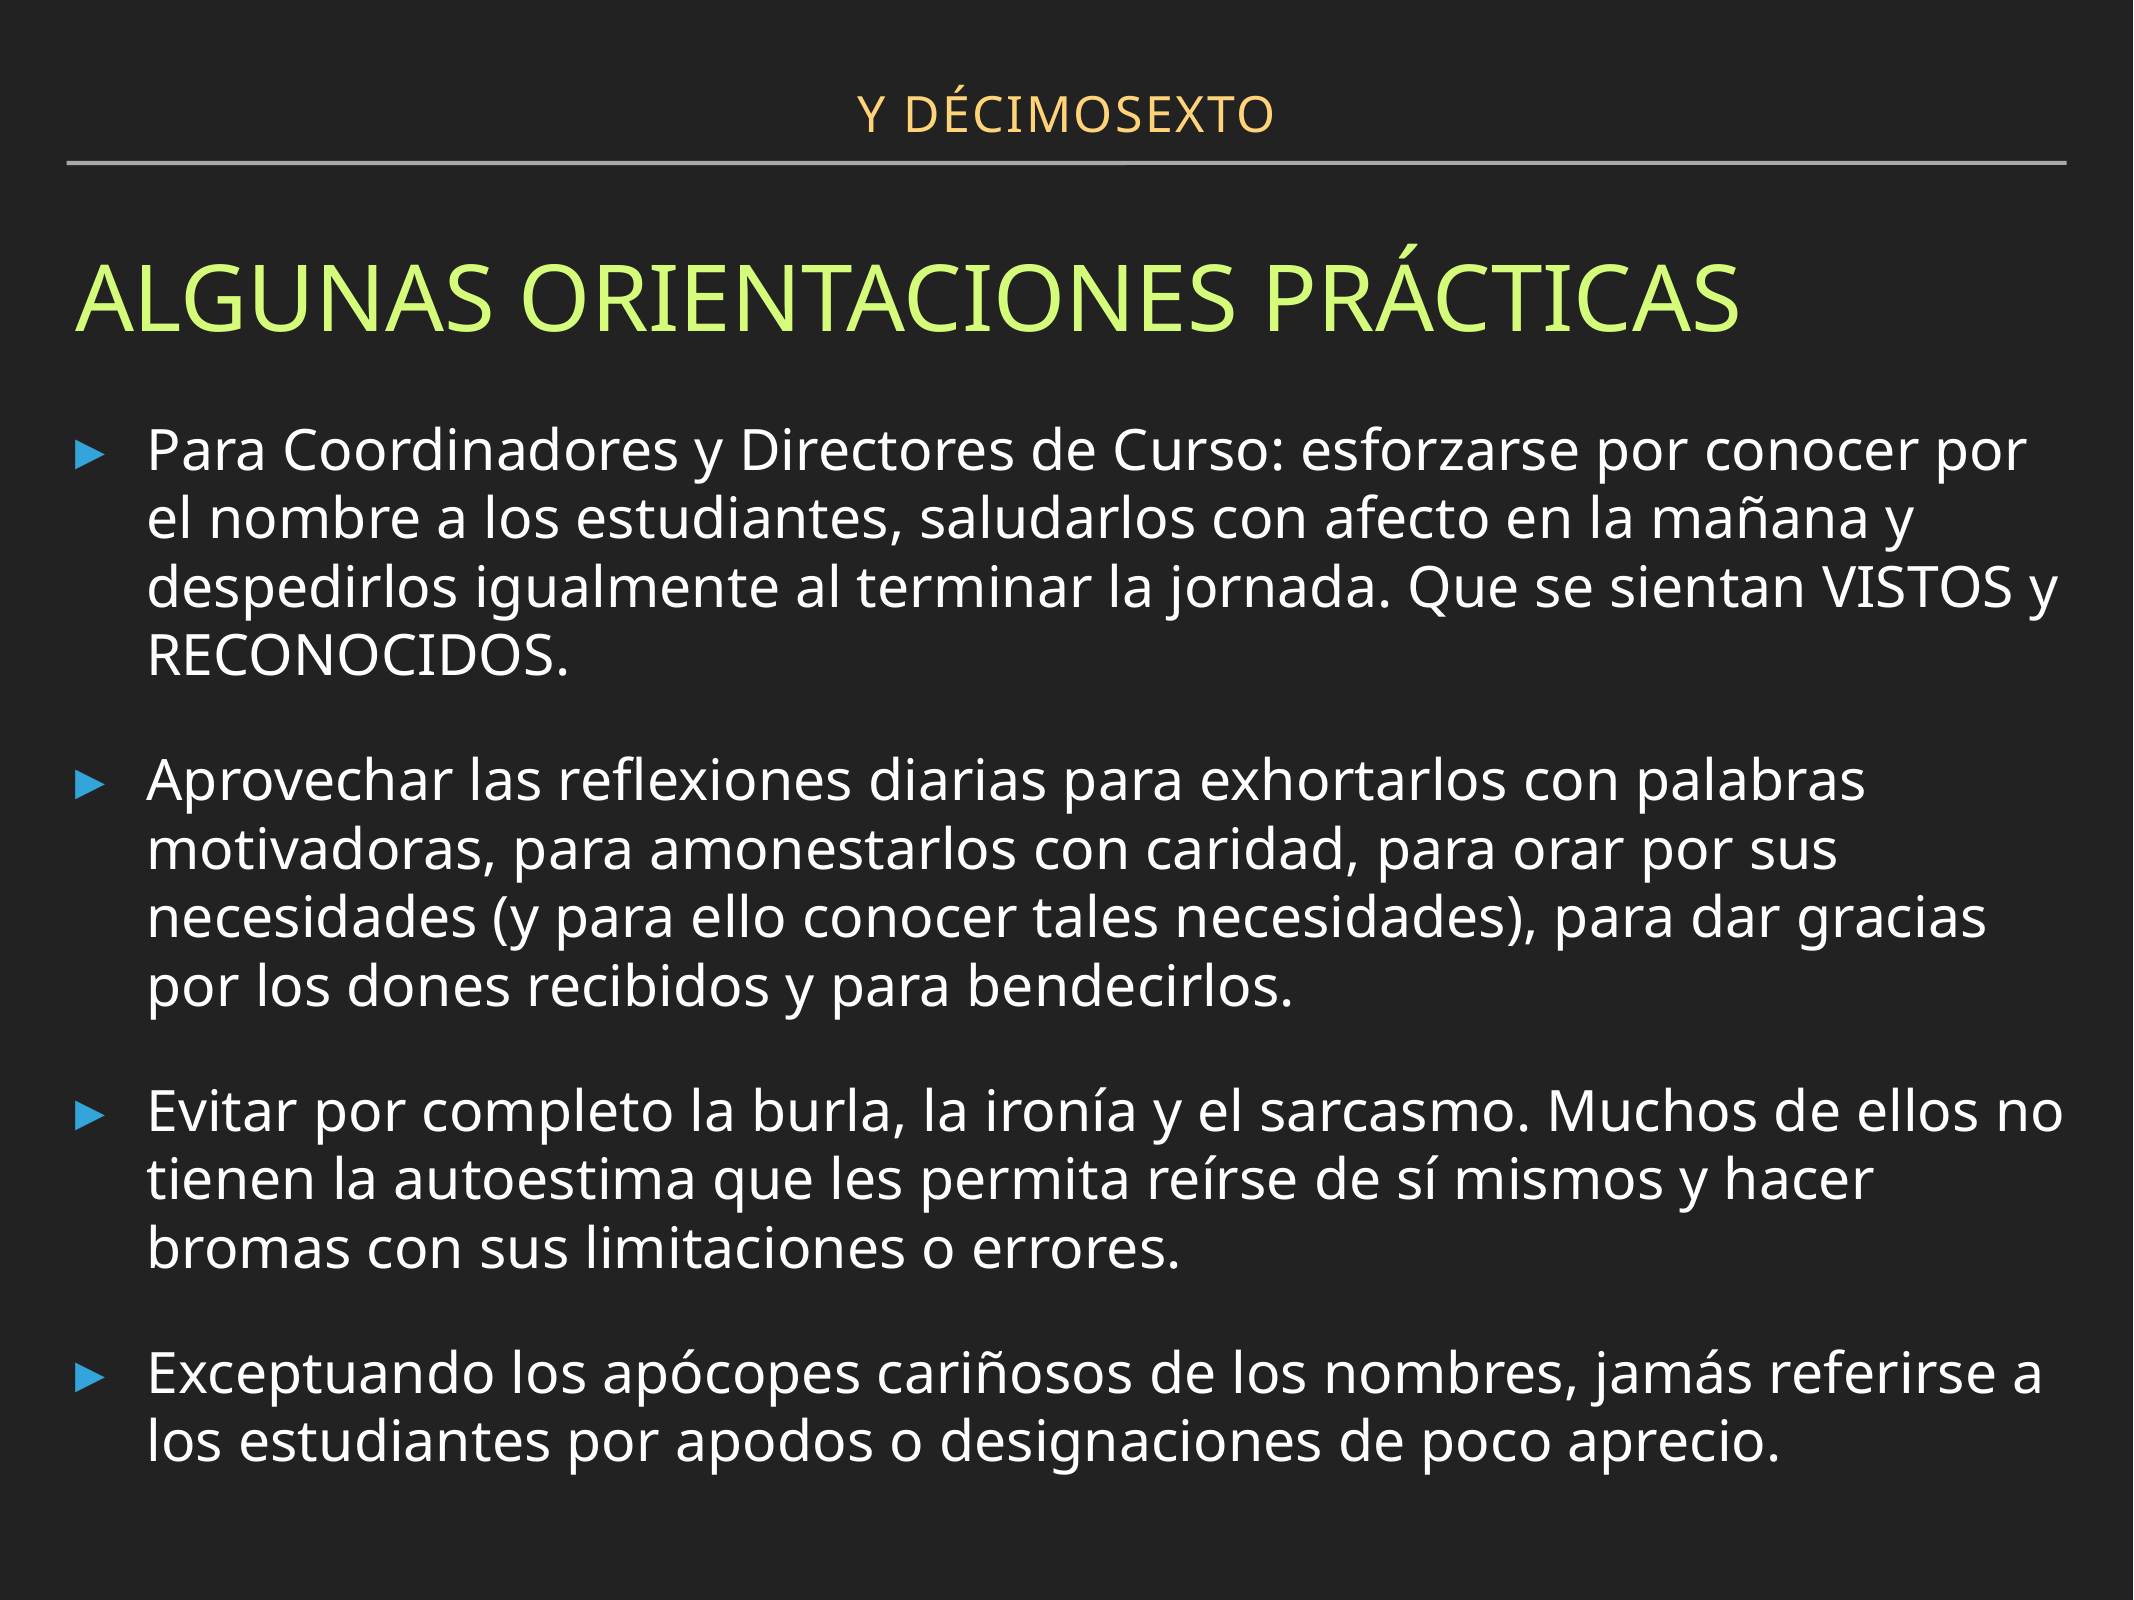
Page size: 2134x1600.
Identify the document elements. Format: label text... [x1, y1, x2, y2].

title ALGUNAS ORIENTACIONES PRÁCTICAS [66, 251, 2039, 372]
list Y DÉCIMOsexto [66, 84, 2068, 151]
list Para Coordinadores y Directores de Curso: esforzarse por conocer por el nombre a los estudiantes, saludarlos con afecto en la mañana y despedirlos igualmente al terminar la jornada. Que se sientan VISTOS y RECONOCIDOS. Aprovechar las reflexiones diarias para exhortarlos con palabras motivadoras, para amonestarlos con caridad, para orar por sus necesidades (y para ello conocer tales necesidades), para dar gracias por los dones recibidos y para bendecirlos. Evitar por completo la burla, la ironía y el sarcasmo. Muchos de ellos no tienen la autoestima que les permita reírse de sí mismos y hacer bromas con sus limitaciones o errores. Exceptuando los apócopes cariñosos de los nombres, jamás referirse a los estudiantes por apodos o designaciones de poco aprecio. [66, 403, 2086, 1532]
